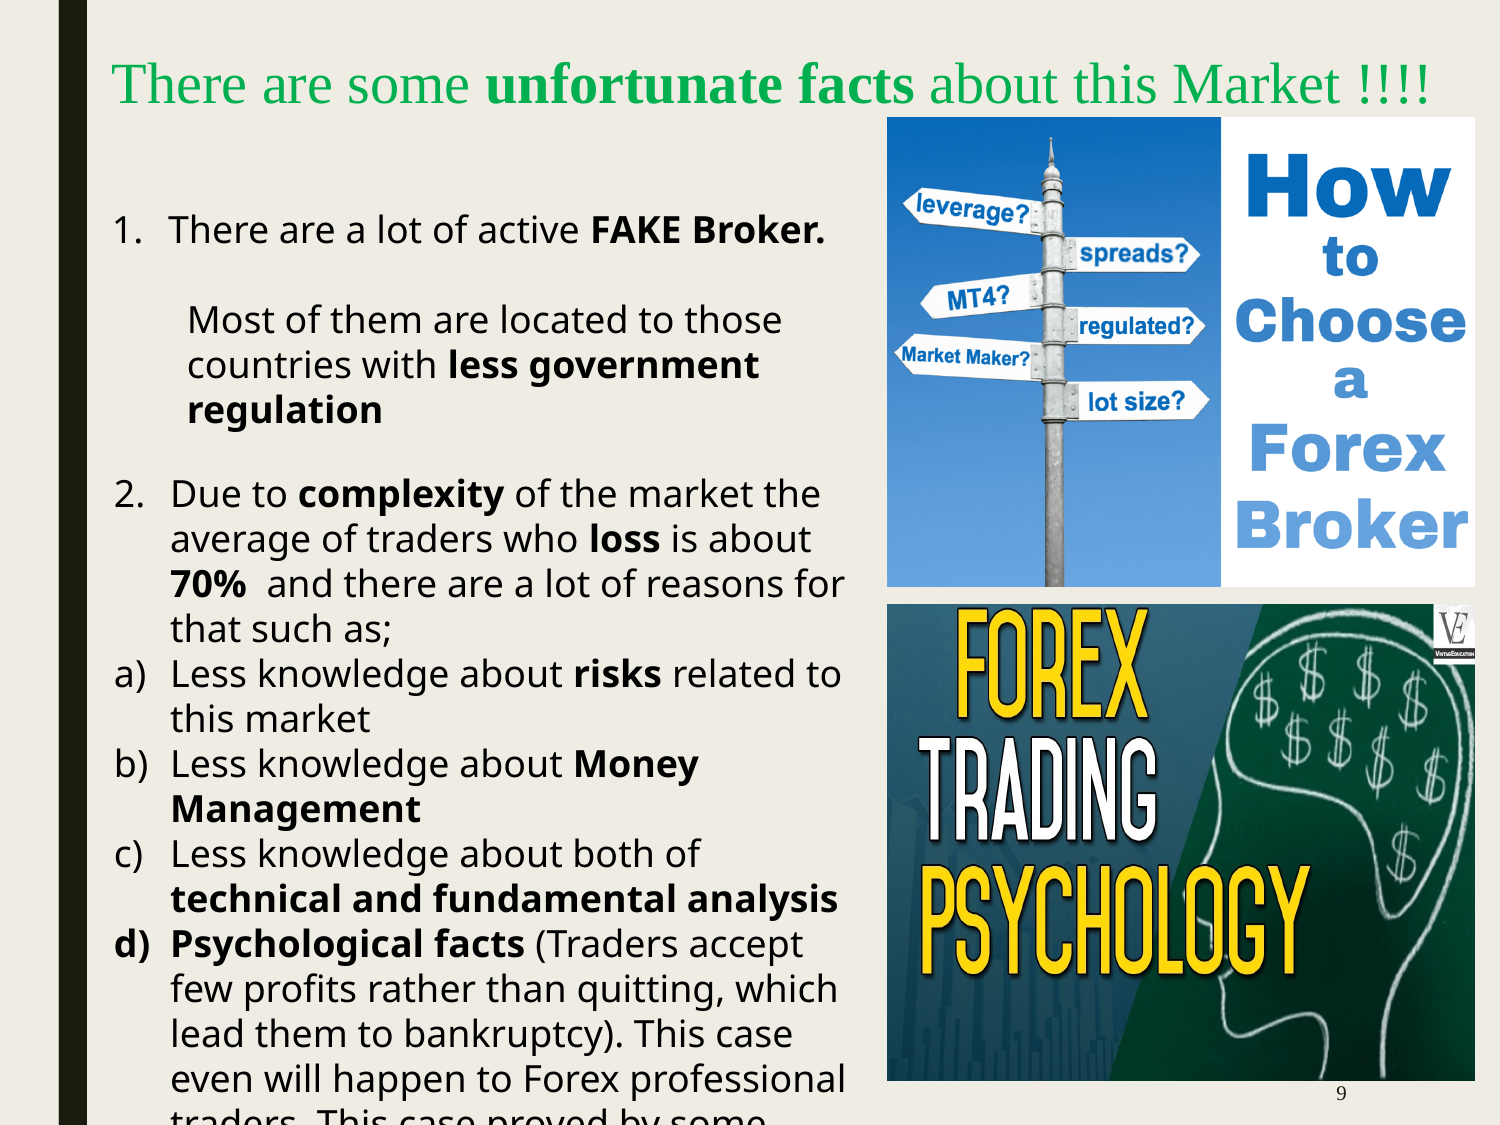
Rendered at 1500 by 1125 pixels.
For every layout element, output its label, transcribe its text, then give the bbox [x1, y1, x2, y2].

text_box There are some unfortunate facts about this Market !!!! [97, 38, 1475, 123]
picture [887, 604, 1475, 1081]
text_box There are a lot of active FAKE Broker. Most of them are located to those countries with less government regulation [97, 198, 850, 529]
text_box Due to complexity of the market the average of traders who loss is about 70% and there are a lot of reasons for that such as; Less knowledge about risks related to this market Less knowledge about Money Management Less knowledge about both of technical and fundamental analysis Psychological facts (Traders accept few profits rather than quitting, which lead them to bankruptcy). This case even will happen to Forex professional traders. This case proved by some recent articles [99, 462, 888, 1125]
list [887, 117, 1475, 587]
slide_number 9 [1165, 1081, 1362, 1125]
